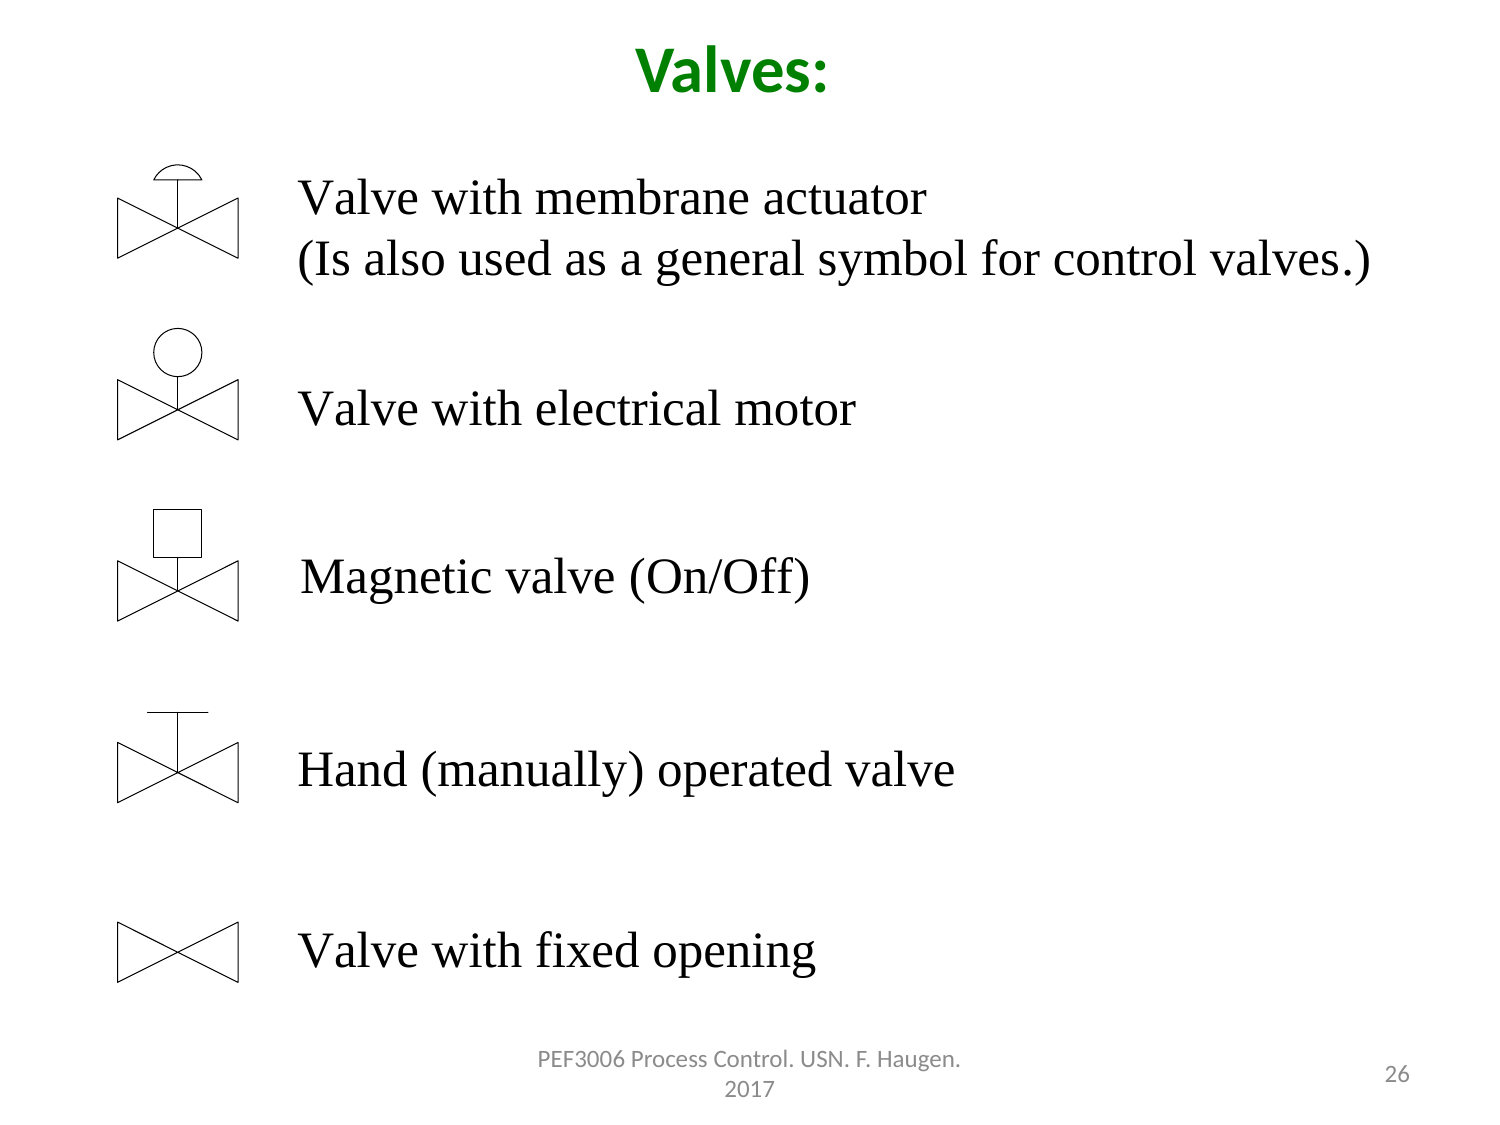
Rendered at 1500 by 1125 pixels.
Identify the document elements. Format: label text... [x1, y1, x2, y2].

text_box Valves: [207, 18, 1258, 112]
slide_number 26 [1074, 1042, 1425, 1103]
picture [111, 155, 1377, 988]
footer PEF3006 Process Control. USN. F. Haugen. 2017 [512, 1042, 988, 1103]
